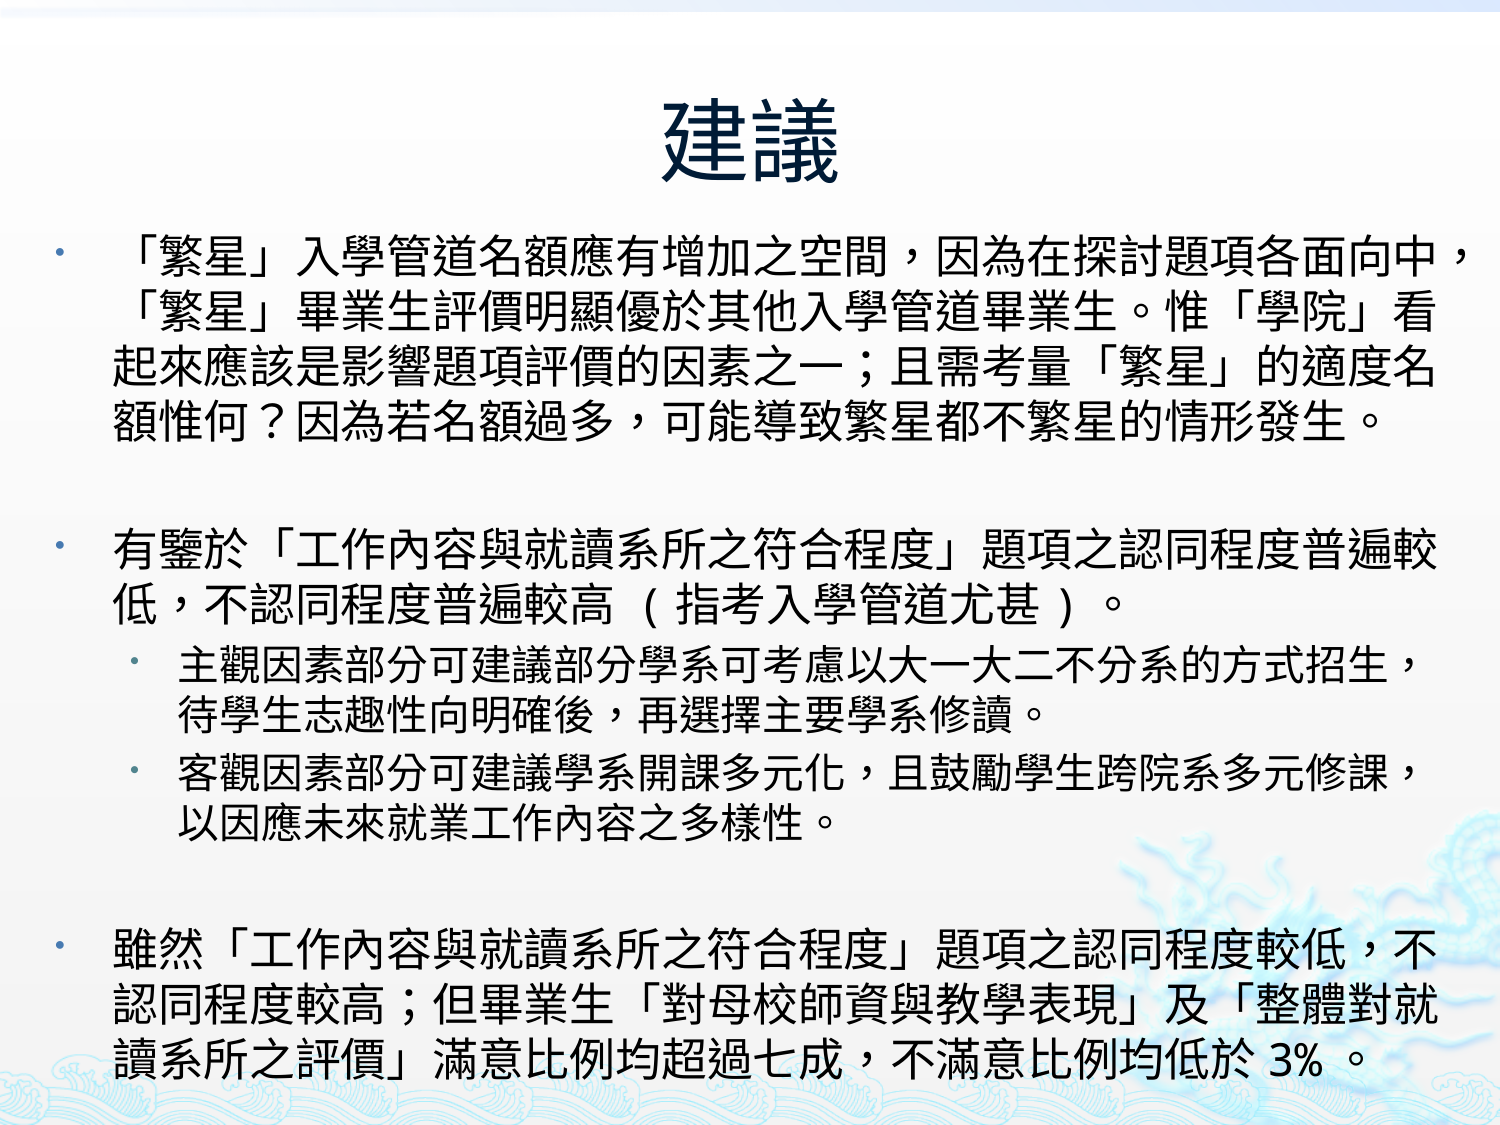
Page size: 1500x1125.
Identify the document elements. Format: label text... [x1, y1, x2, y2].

title 建議 [75, 45, 1425, 219]
list 「繁星」入學管道名額應有增加之空間，因為在探討題項各面向中，「繁星」畢業生評價明顯優於其他入學管道畢業生。惟「學院」看起來應該是影響題項評價的因素之一；且需考量「繁星」的適度名額惟何？因為若名額過多，可能導致繁星都不繁星的情形發生。 有鑒於「工作內容與就讀系所之符合程度」題項之認同程度普遍較低，不認同程度普遍較高 (指考入學管道尤甚)。 主觀因素部分可建議部分學系可考慮以大一大二不分系的方式招生，待學生志趣性向明確後，再選擇主要學系修讀。 客觀因素部分可建議學系開課多元化，且鼓勵學生跨院系多元修課，以因應未來就業工作內容之多樣性。 雖然「工作內容與就讀系所之符合程度」題項之認同程度較低，不認同程度較高；但畢業生「對母校師資與教學表現」及「整體對就讀系所之評價」滿意比例均超過七成，不滿意比例均低於3%。 [41, 219, 1459, 963]
